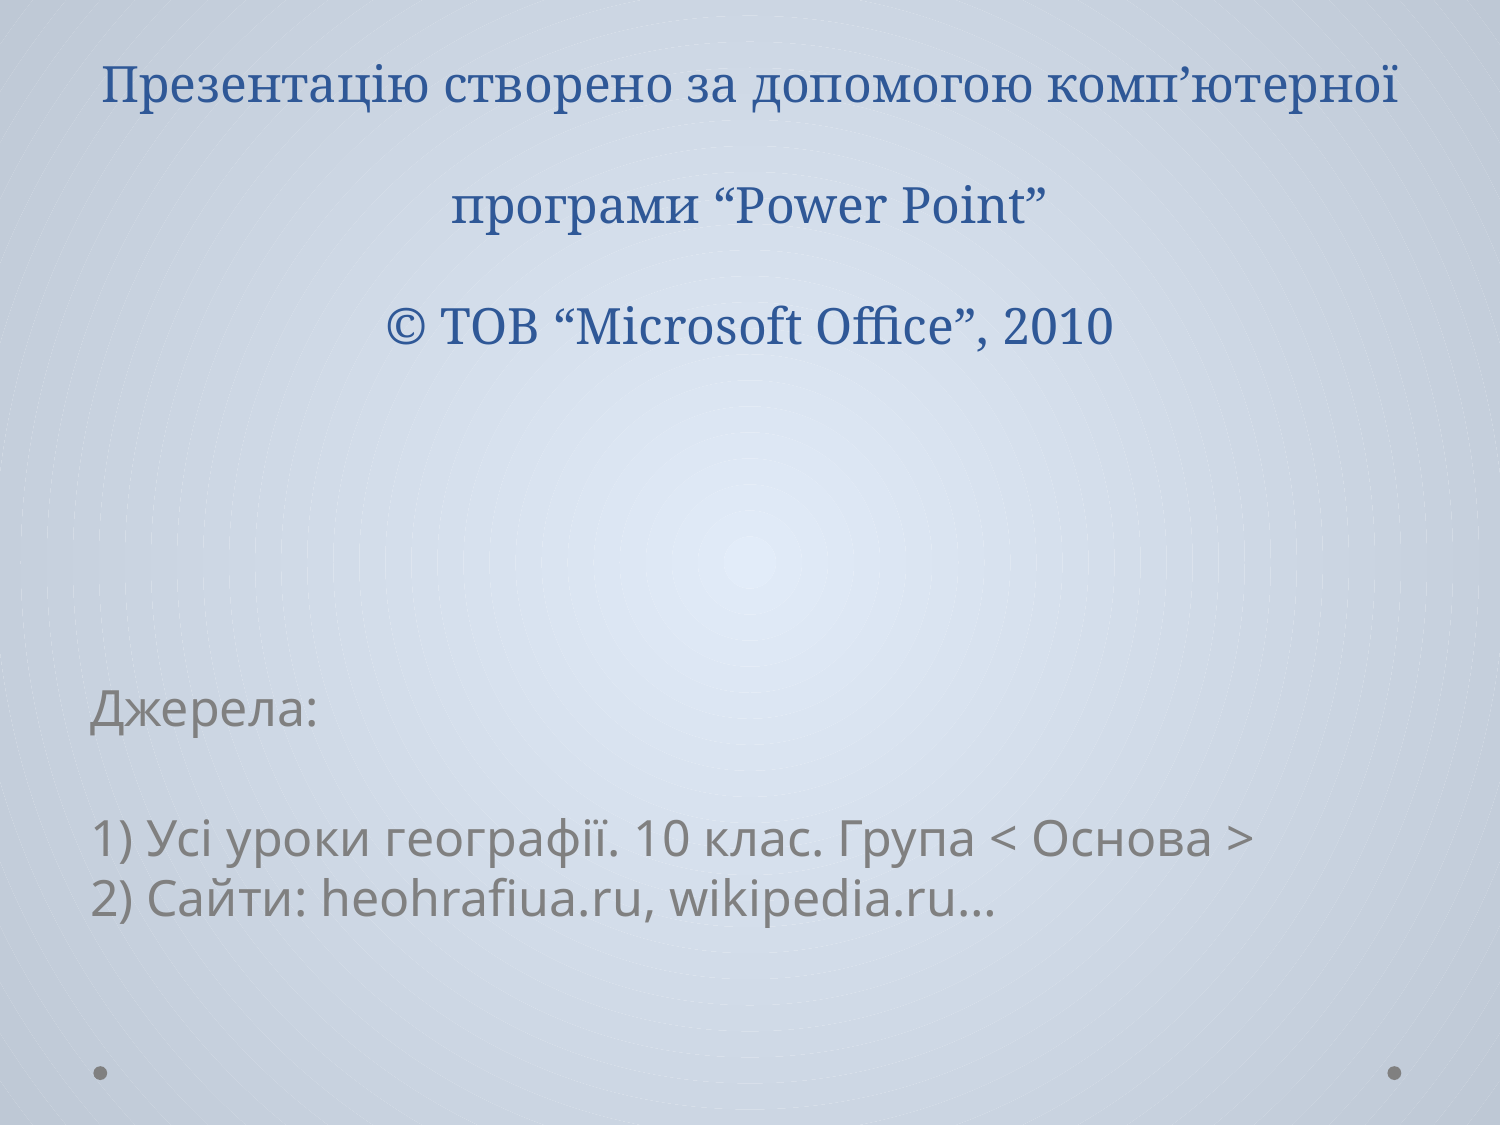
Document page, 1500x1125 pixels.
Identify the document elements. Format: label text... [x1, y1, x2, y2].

list Джерела: 1) Усі уроки географії. 10 клас. Група < Основа > 2) Сайти: heohrafiua.ru, wikipedia.ru… [75, 668, 1425, 1047]
title Презентацію створено за допомогою комп’ютерної програми “Power Point” © ТОВ “Microsoft Office”, 2010 [75, 19, 1425, 362]
